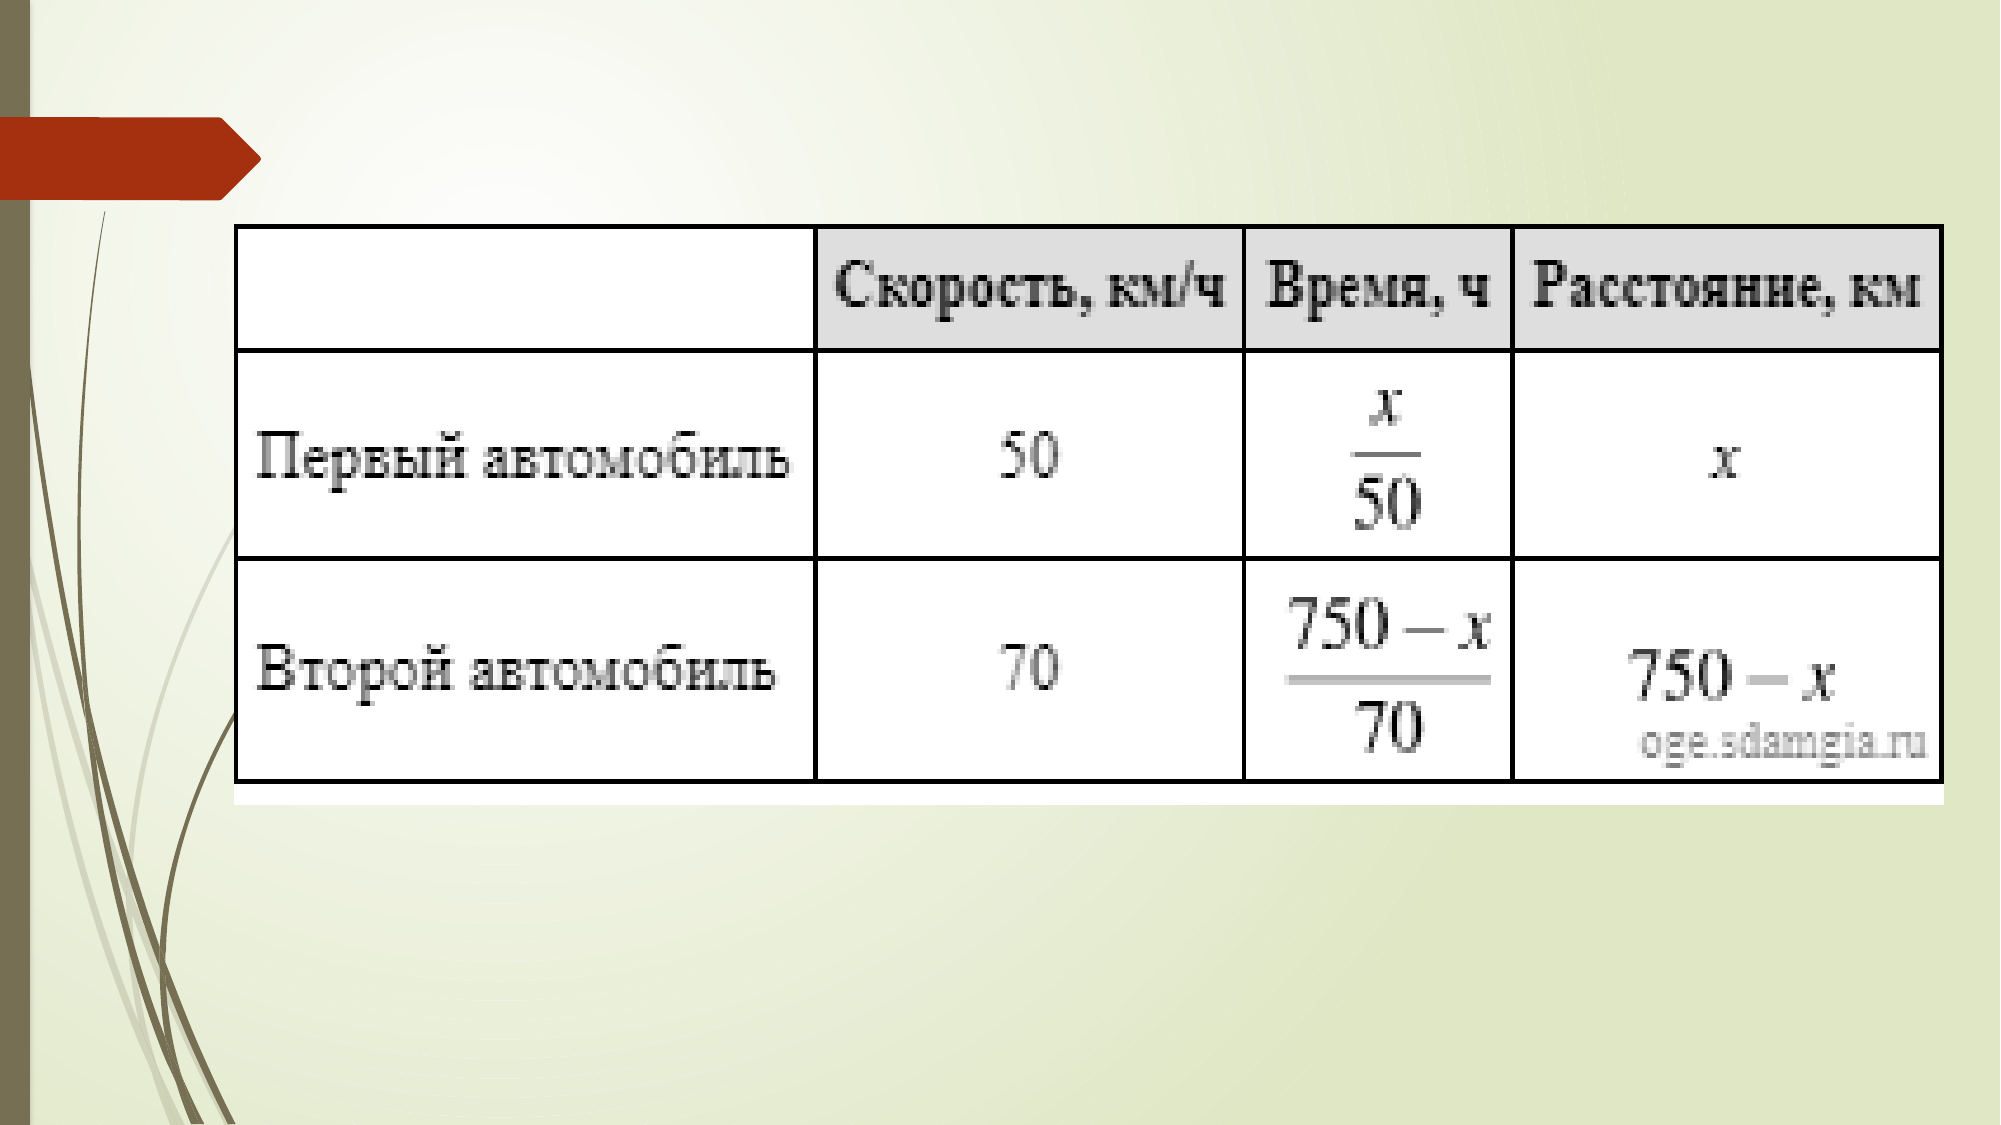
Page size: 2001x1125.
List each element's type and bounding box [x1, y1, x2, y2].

picture [233, 224, 1944, 805]
